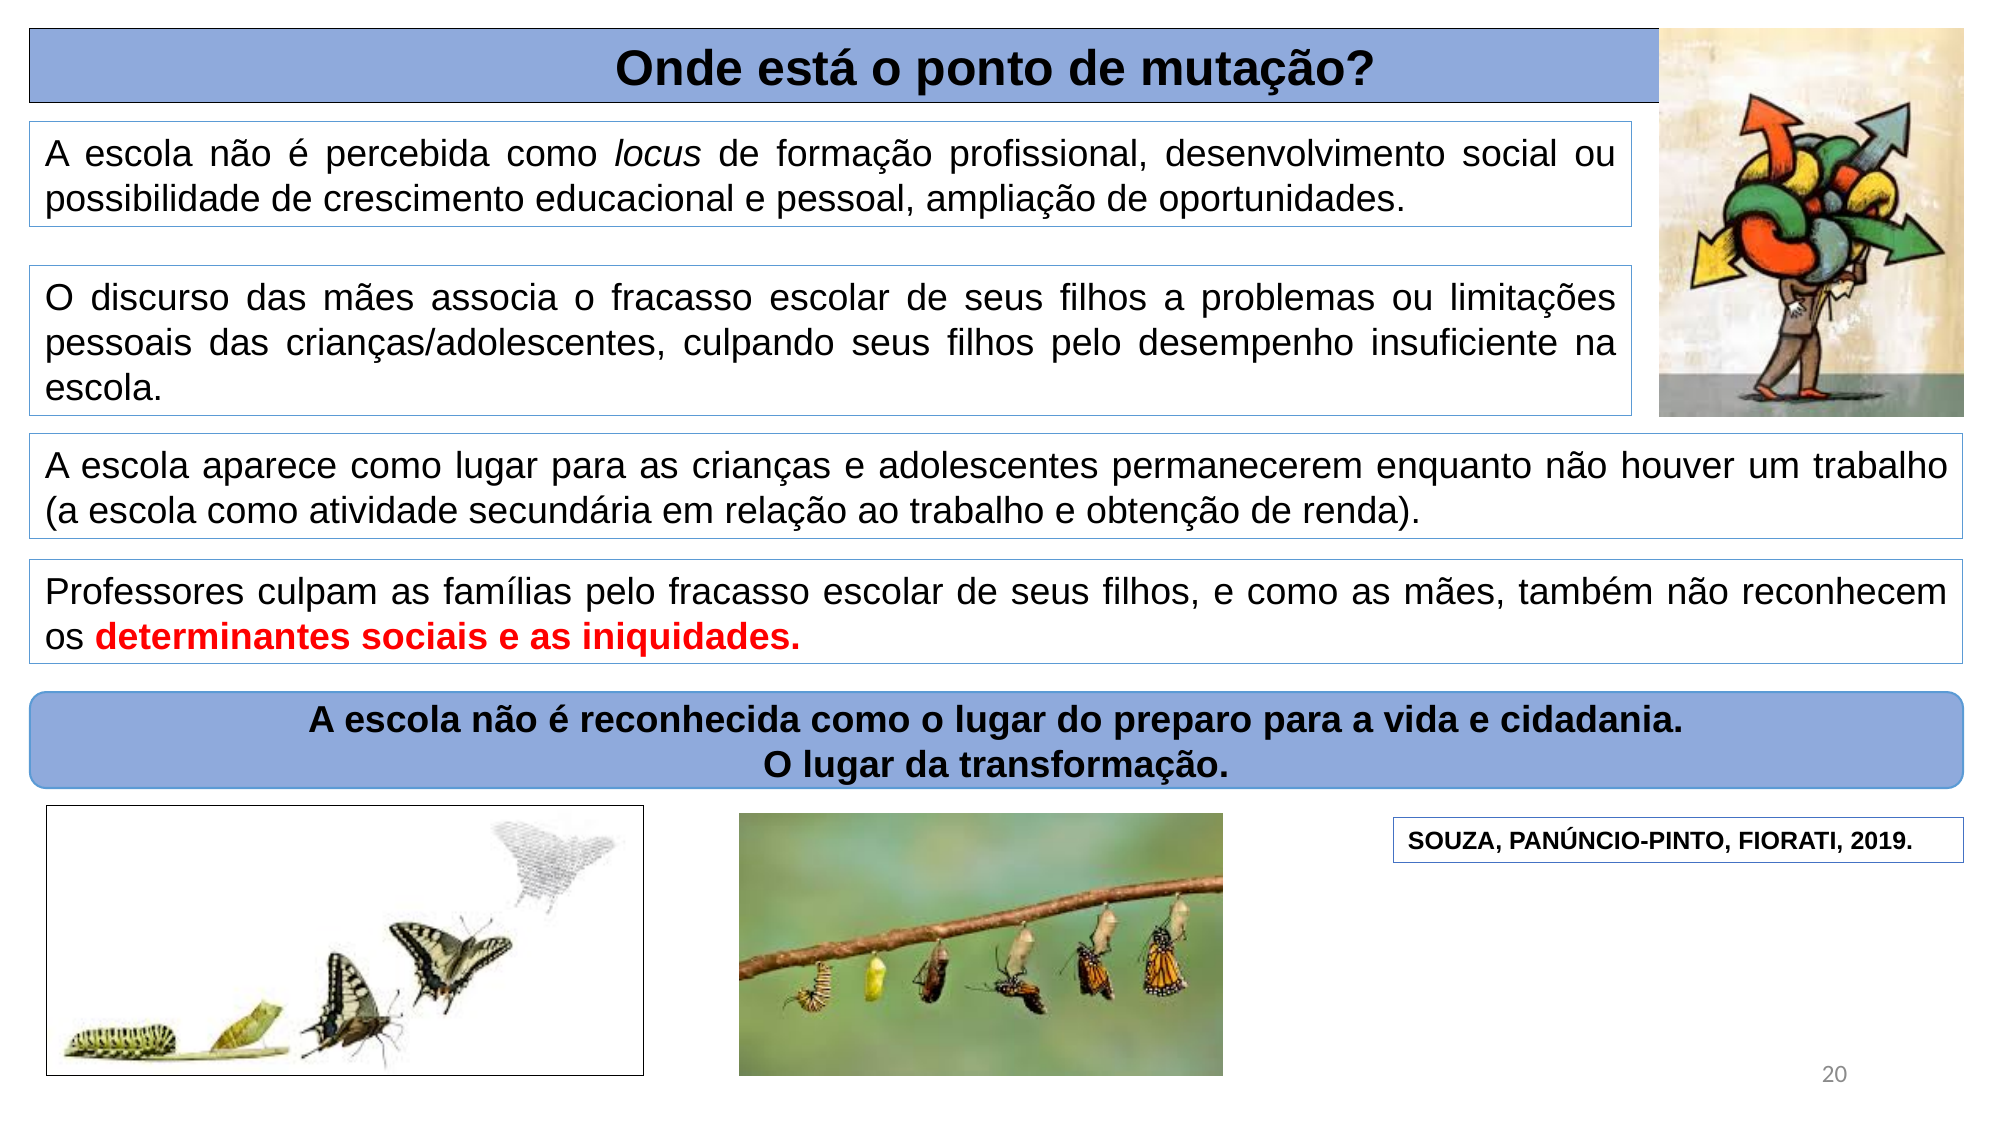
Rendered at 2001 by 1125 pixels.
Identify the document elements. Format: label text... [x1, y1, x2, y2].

text_box A escola não é reconhecida como o lugar do preparo para a vida e cidadania. O lugar da transformação. [28, 691, 1965, 790]
text_box Onde está o ponto de mutação? [29, 28, 1659, 103]
text_box O discurso das mães associa o fracasso escolar de seus filhos a problemas ou limitações pessoais das crianças/adolescentes, culpando seus filhos pelo desempenho insuficiente na escola. [29, 265, 1632, 416]
picture [46, 805, 644, 1076]
picture [1659, 28, 1964, 417]
text_box A escola aparece como lugar para as crianças e adolescentes permanecerem enquanto não houver um trabalho (a escola como atividade secundária em relação ao trabalho e obtenção de renda). [29, 433, 1963, 539]
text_box A escola não é percebida como locus de formação profissional, desenvolvimento social ou possibilidade de crescimento educacional e pessoal, ampliação de oportunidades. [29, 121, 1632, 227]
text_box Professores culpam as famílias pelo fracasso escolar de seus filhos, e como as mães, também não reconhecem os determinantes sociais e as iniquidades. [29, 559, 1963, 664]
picture [739, 813, 1223, 1076]
slide_number 20 [1412, 1042, 1863, 1103]
text_box SOUZA, PANÚNCIO-PINTO, FIORATI, 2019. [1393, 817, 1964, 863]
